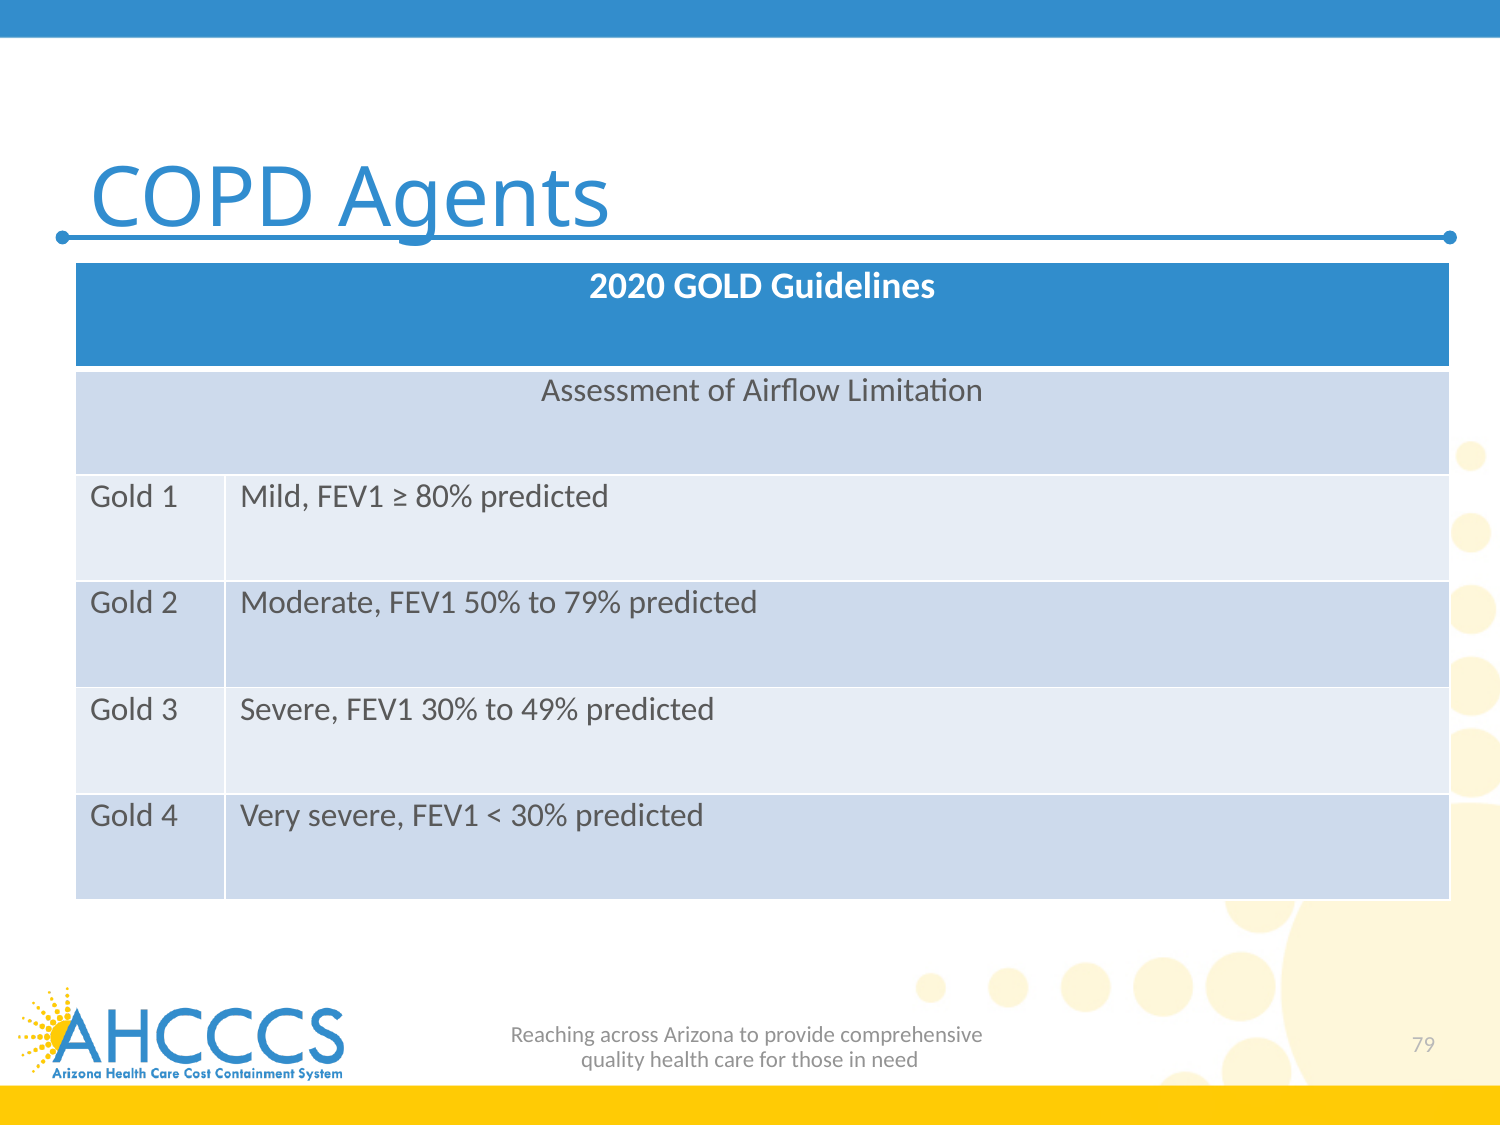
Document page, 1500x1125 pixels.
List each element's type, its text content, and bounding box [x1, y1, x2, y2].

table_cell Very severe, FEV1 < 30% predicted [226, 795, 1449, 899]
table_cell Mild, FEV1 ≥ 80% predicted [226, 476, 1449, 580]
table_cell Gold 4 [76, 795, 224, 899]
picture [0, 0, 1500, 1016]
table_cell Assessment of Airflow Limitation [76, 372, 1449, 474]
table_cell Moderate, FEV1 50% to 79% predicted [226, 582, 1449, 687]
title COPD Agents [75, 50, 1438, 250]
table_cell Severe, FEV1 30% to 49% predicted [226, 688, 1449, 793]
table_cell Gold 3 [76, 688, 224, 793]
table_cell Gold 2 [76, 582, 224, 687]
table_header 2020 GOLD Guidelines [76, 263, 1449, 366]
footer Reaching across Arizona to provide comprehensive quality health care for those in need [0, 1016, 1500, 1079]
table_cell Gold 1 [76, 476, 224, 580]
picture [0, 1079, 1500, 1125]
